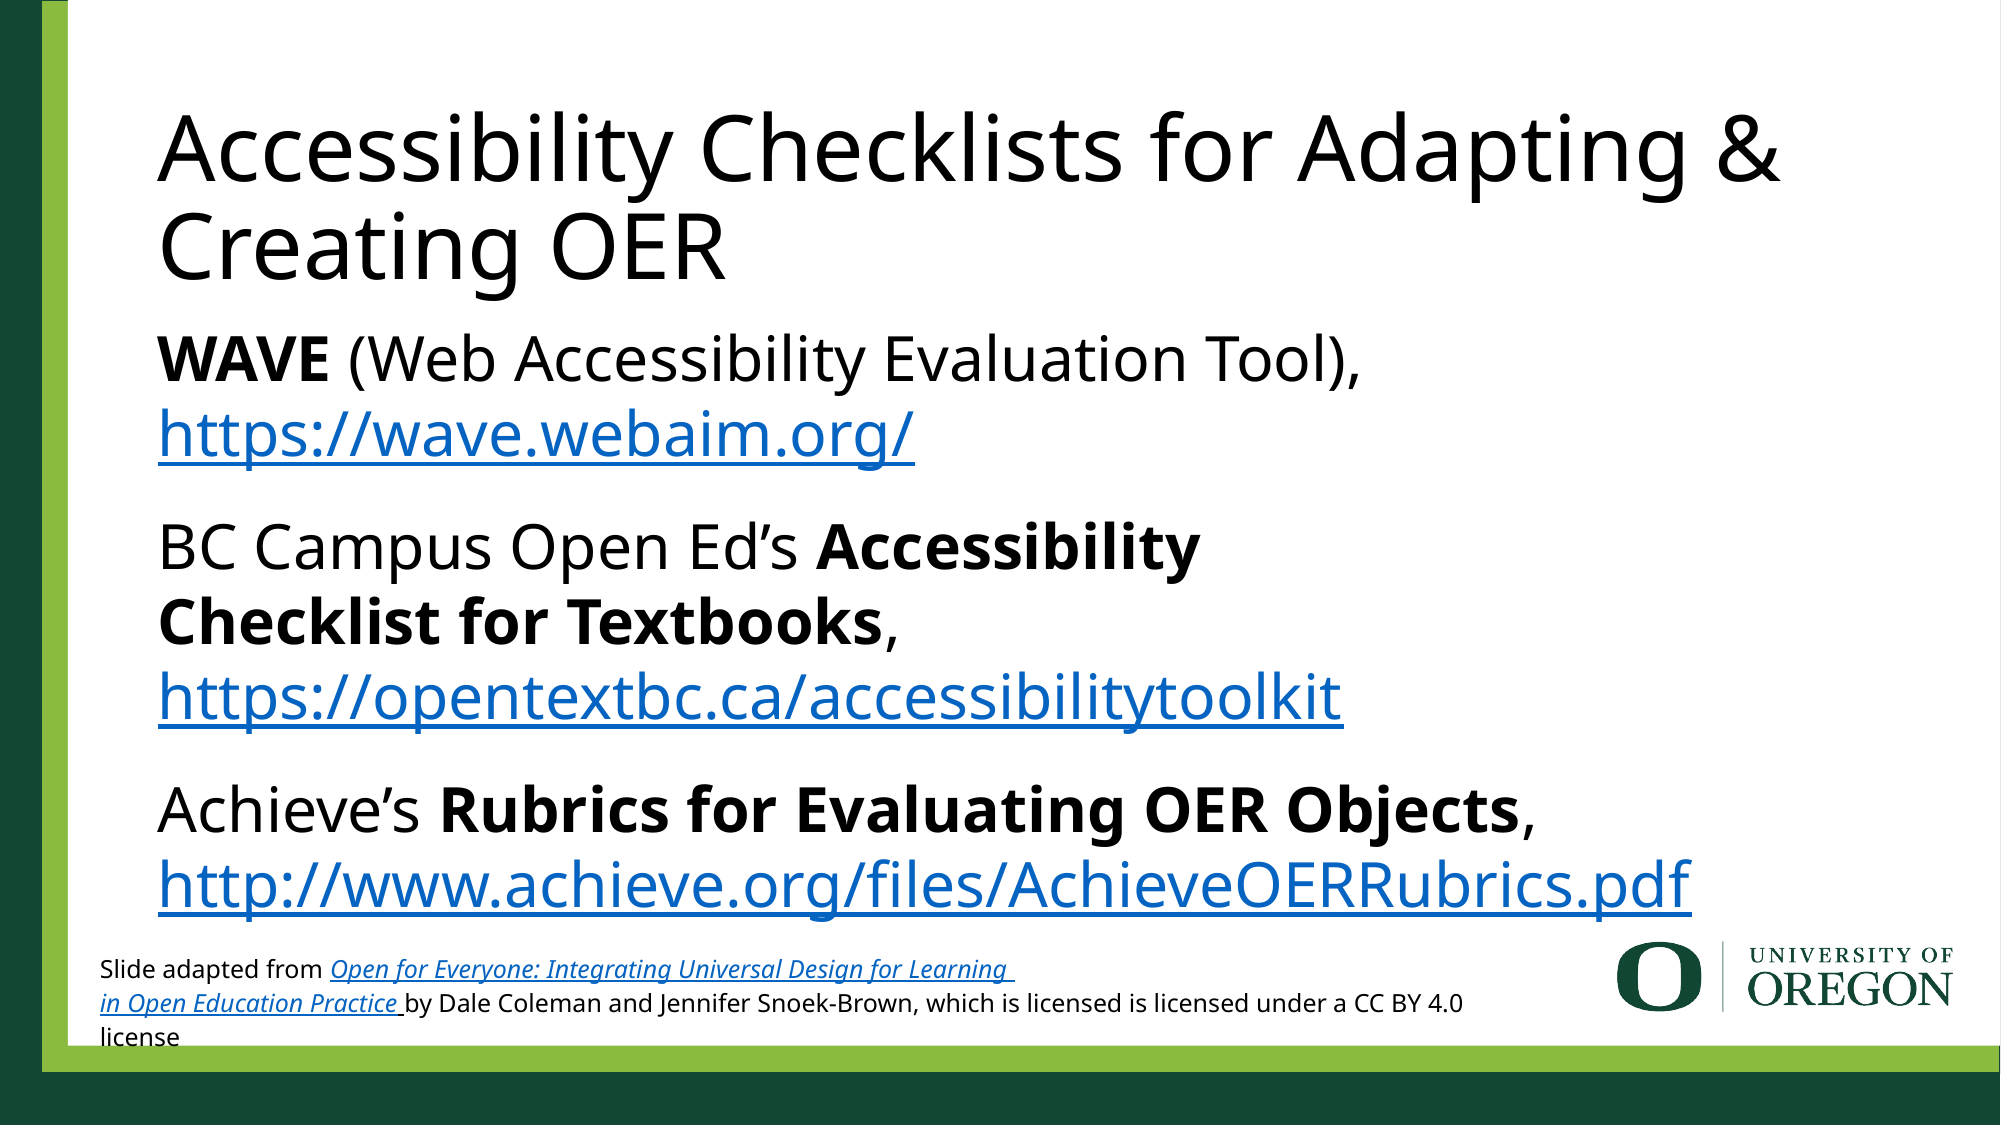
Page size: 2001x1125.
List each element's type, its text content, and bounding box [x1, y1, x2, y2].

list WAVE (Web Accessibility Evaluation Tool), https://wave.webaim.org/ BC Campus Open Ed’s Accessibility Checklist for Textbooks, https://opentextbc.ca/accessibilitytoolkit Achieve’s Rubrics for Evaluating OER Objects, http://www.achieve.org/files/AchieveOERRubrics.pdf [137, 299, 1863, 946]
picture [1617, 941, 1969, 1012]
title Accessibility Checklists for Adapting & Creating OER [137, 82, 1863, 299]
text_box Slide adapted from Open for Everyone: Integrating Universal Design for Learning in Open Education Practice by Dale Coleman and Jennifer Snoek-Brown, which is licensed is licensed under a CC BY 4.0 license [79, 933, 1569, 1034]
